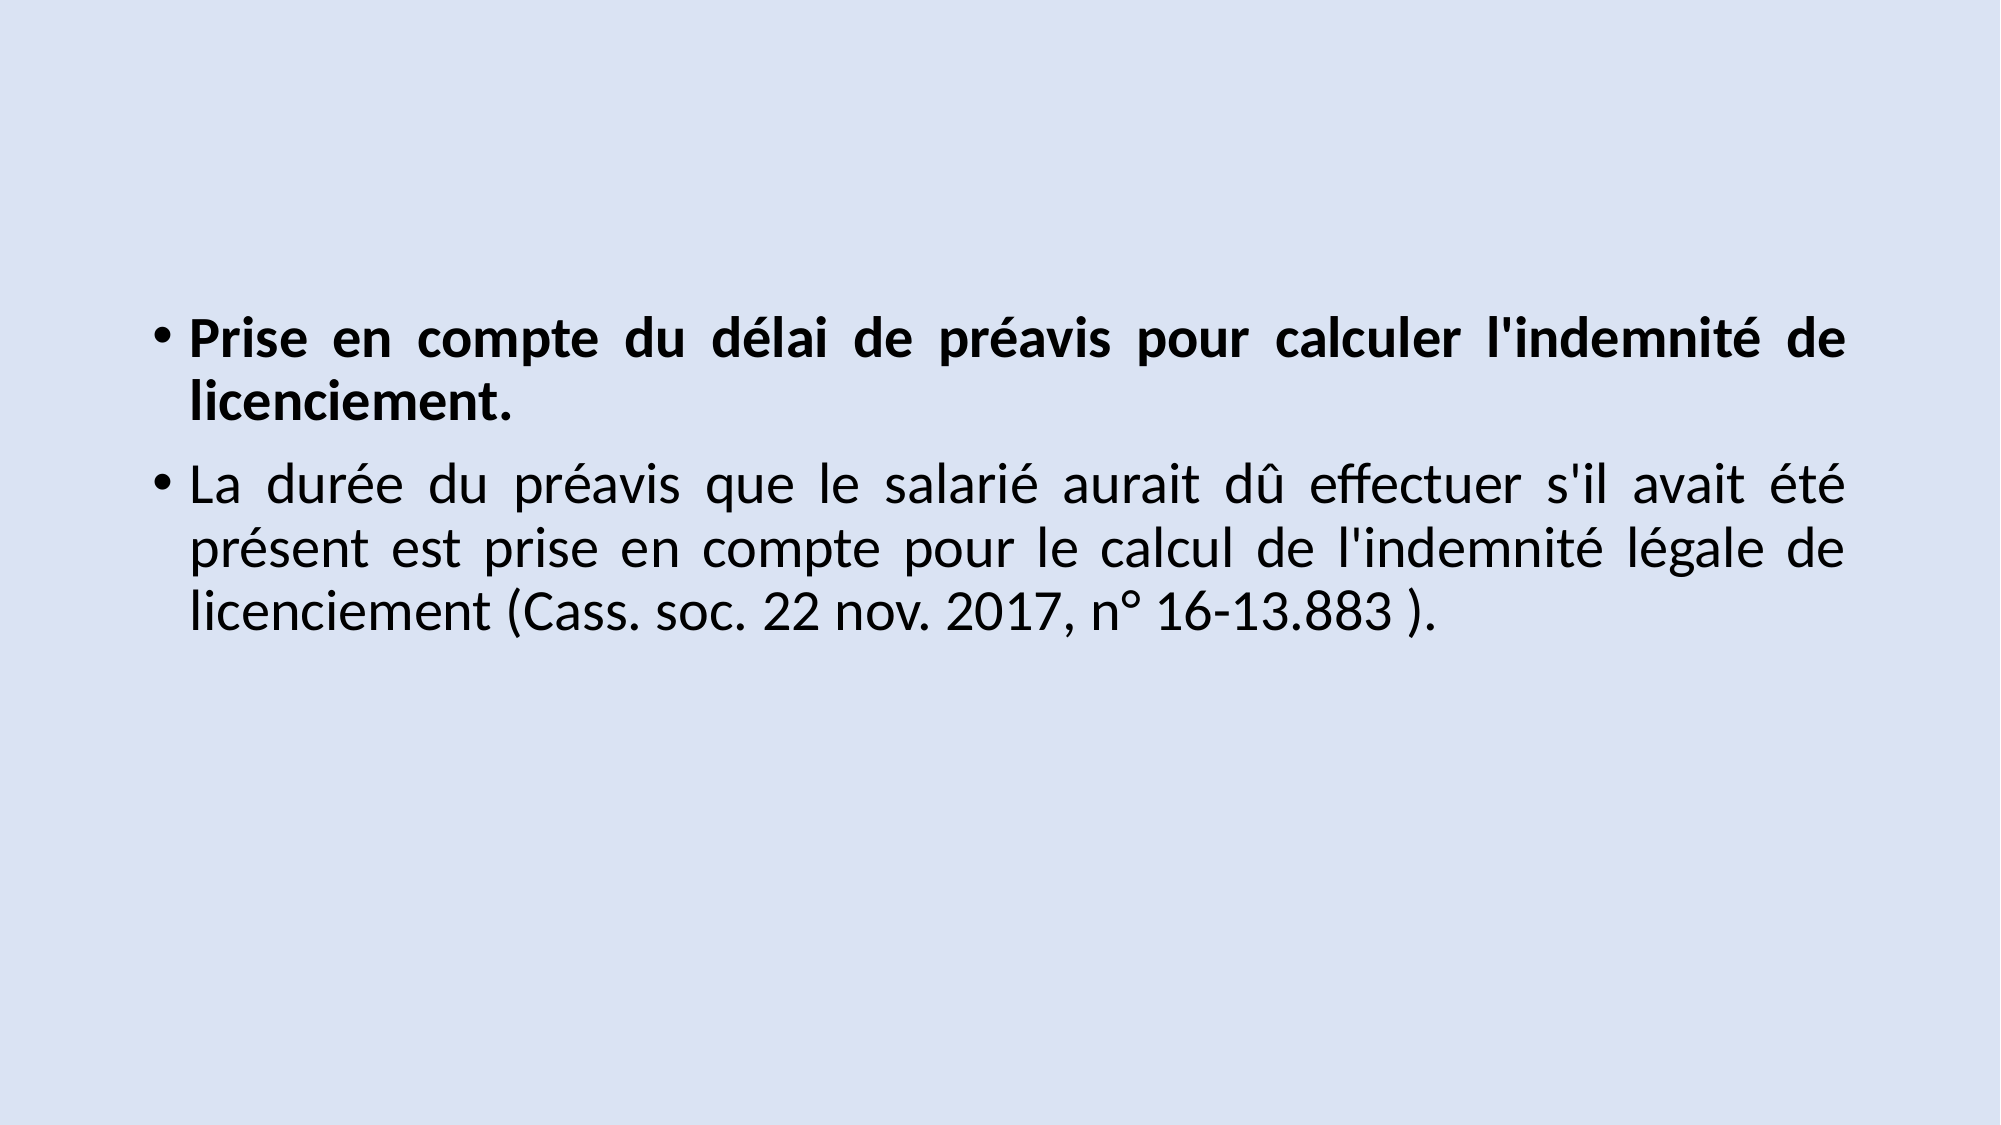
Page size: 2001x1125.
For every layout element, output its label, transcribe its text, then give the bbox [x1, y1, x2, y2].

list Prise en compte du délai de préavis pour calculer l'indemnité de licenciement. La durée du préavis que le salarié aurait dû effectuer s'il avait été présent est prise en compte pour le calcul de l'indemnité légale de licenciement (Cass. soc. 22 nov. 2017, n° 16-13.883 ). [137, 299, 1863, 1014]
